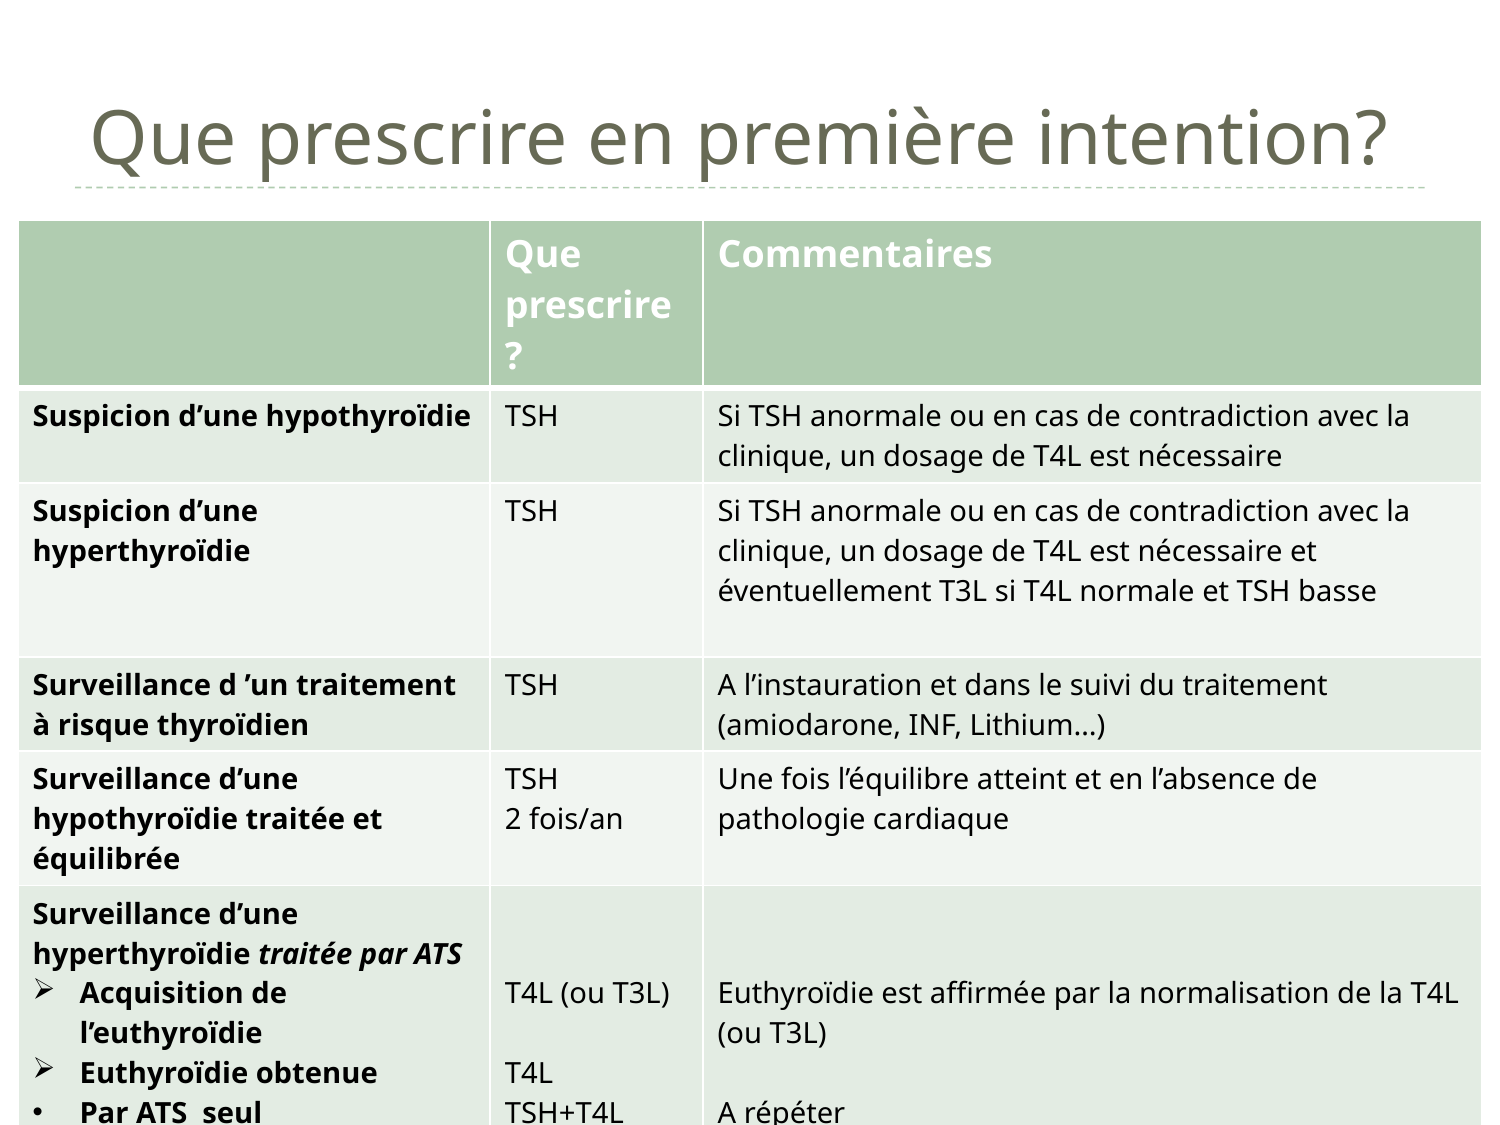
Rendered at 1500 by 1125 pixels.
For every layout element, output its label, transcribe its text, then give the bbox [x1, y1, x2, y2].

table_cell Suspicion d’une hyperthyroïdie [19, 484, 489, 656]
table_cell Suspicion d’une hypothyroïdie [19, 391, 489, 482]
title Que prescrire en première intention? [75, 24, 1425, 188]
table_header Que prescrire? [491, 221, 702, 385]
table_header Commentaires [704, 221, 1481, 385]
table_cell Si TSH anormale ou en cas de contradiction avec la clinique, un dosage de T4L est nécessaire [704, 391, 1481, 482]
table_cell TSH [491, 391, 702, 482]
table_cell Surveillance d ’un traitement à risque thyroïdien [19, 658, 489, 750]
table_cell Une fois l’équilibre atteint et en l’absence de pathologie cardiaque [704, 752, 1481, 885]
table_cell A l’instauration et dans le suivi du traitement (amiodarone, INF, Lithium…) [704, 658, 1481, 750]
table_cell T4L (ou T3L) T4L TSH+T4L TSH [491, 886, 702, 1125]
table_cell TSH [491, 484, 702, 656]
table_cell Surveillance d’une hypothyroïdie traitée et équilibrée [19, 752, 489, 885]
table_cell Surveillance d’une hyperthyroïdie traitée par ATS Acquisition de l’euthyroïdie Euthyroïdie obtenue Par ATS seul ATS + hormones Par chirurgie ou I* [19, 886, 489, 1125]
table_cell Si TSH anormale ou en cas de contradiction avec la clinique, un dosage de T4L est nécessaire et éventuellement T3L si T4L normale et TSH basse [704, 484, 1481, 656]
table_cell Euthyroïdie est affirmée par la normalisation de la T4L (ou T3L) A répéter Tous les trois mois pendant la durée du traitement Au moins 1 fois/an [704, 886, 1481, 1125]
table_cell TSH [491, 658, 702, 750]
table_header [19, 221, 489, 385]
table_cell TSH 2 fois/an [491, 752, 702, 885]
